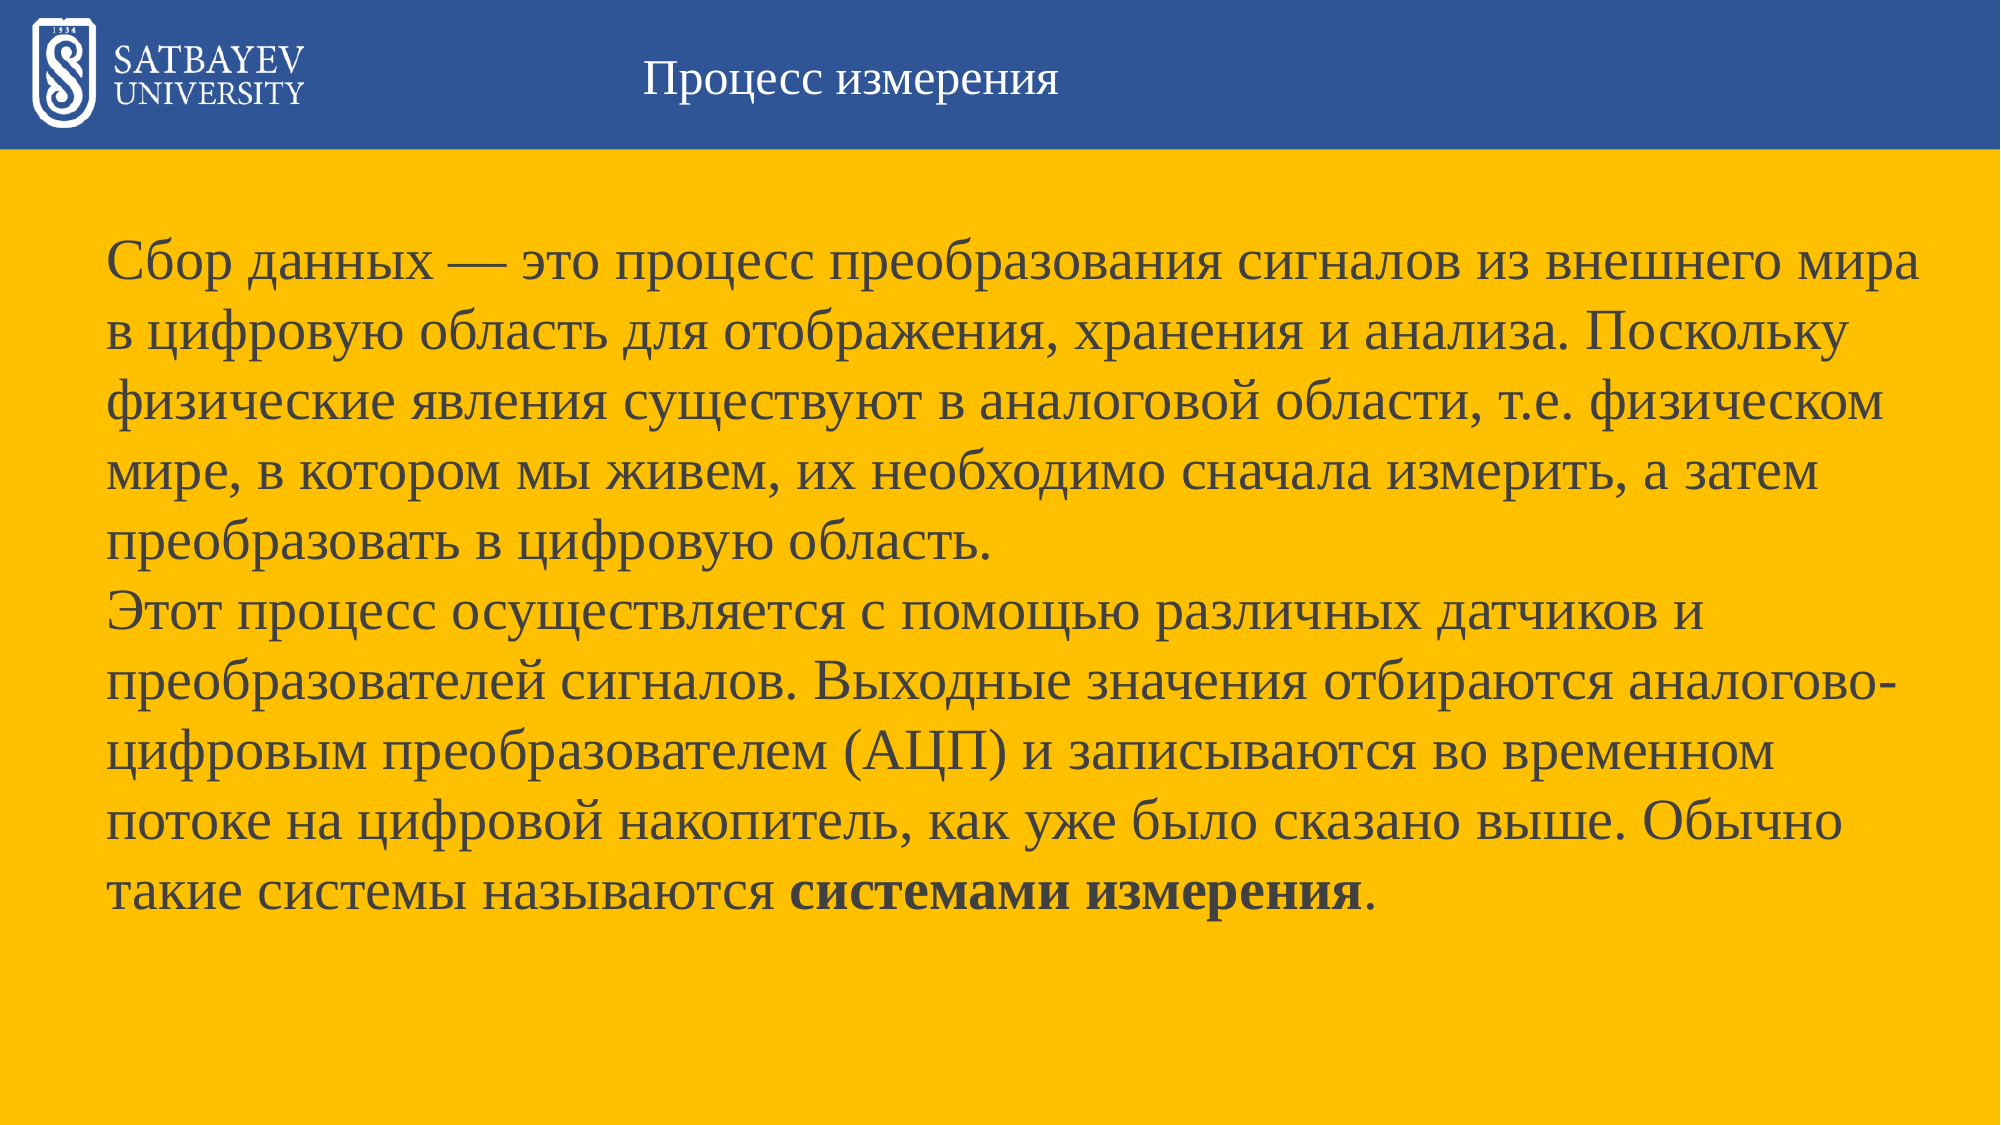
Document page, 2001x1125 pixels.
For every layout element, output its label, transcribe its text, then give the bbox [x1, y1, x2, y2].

picture [20, 18, 305, 128]
text_box Сбор данных — это процесс преобразования сигналов из внешнего мира в цифровую область для отображения, хранения и анализа. Поскольку физические явления существуют в аналоговой области, т.е. физическом мире, в котором мы живем, их необходимо сначала измерить, а затем преобразовать в цифровую область. Этот процесс осуществляется с помощью различных датчиков и преобразователей сигналов. Выходные значения отбираются аналогово-цифровым преобразователем (АЦП) и записываются во временном потоке на цифровой накопитель, как уже было сказано выше. Обычно такие системы называются системами измерения. [91, 214, 1955, 929]
text_box Процесс измерения [627, 37, 2000, 150]
text_box [0, 0, 2000, 150]
